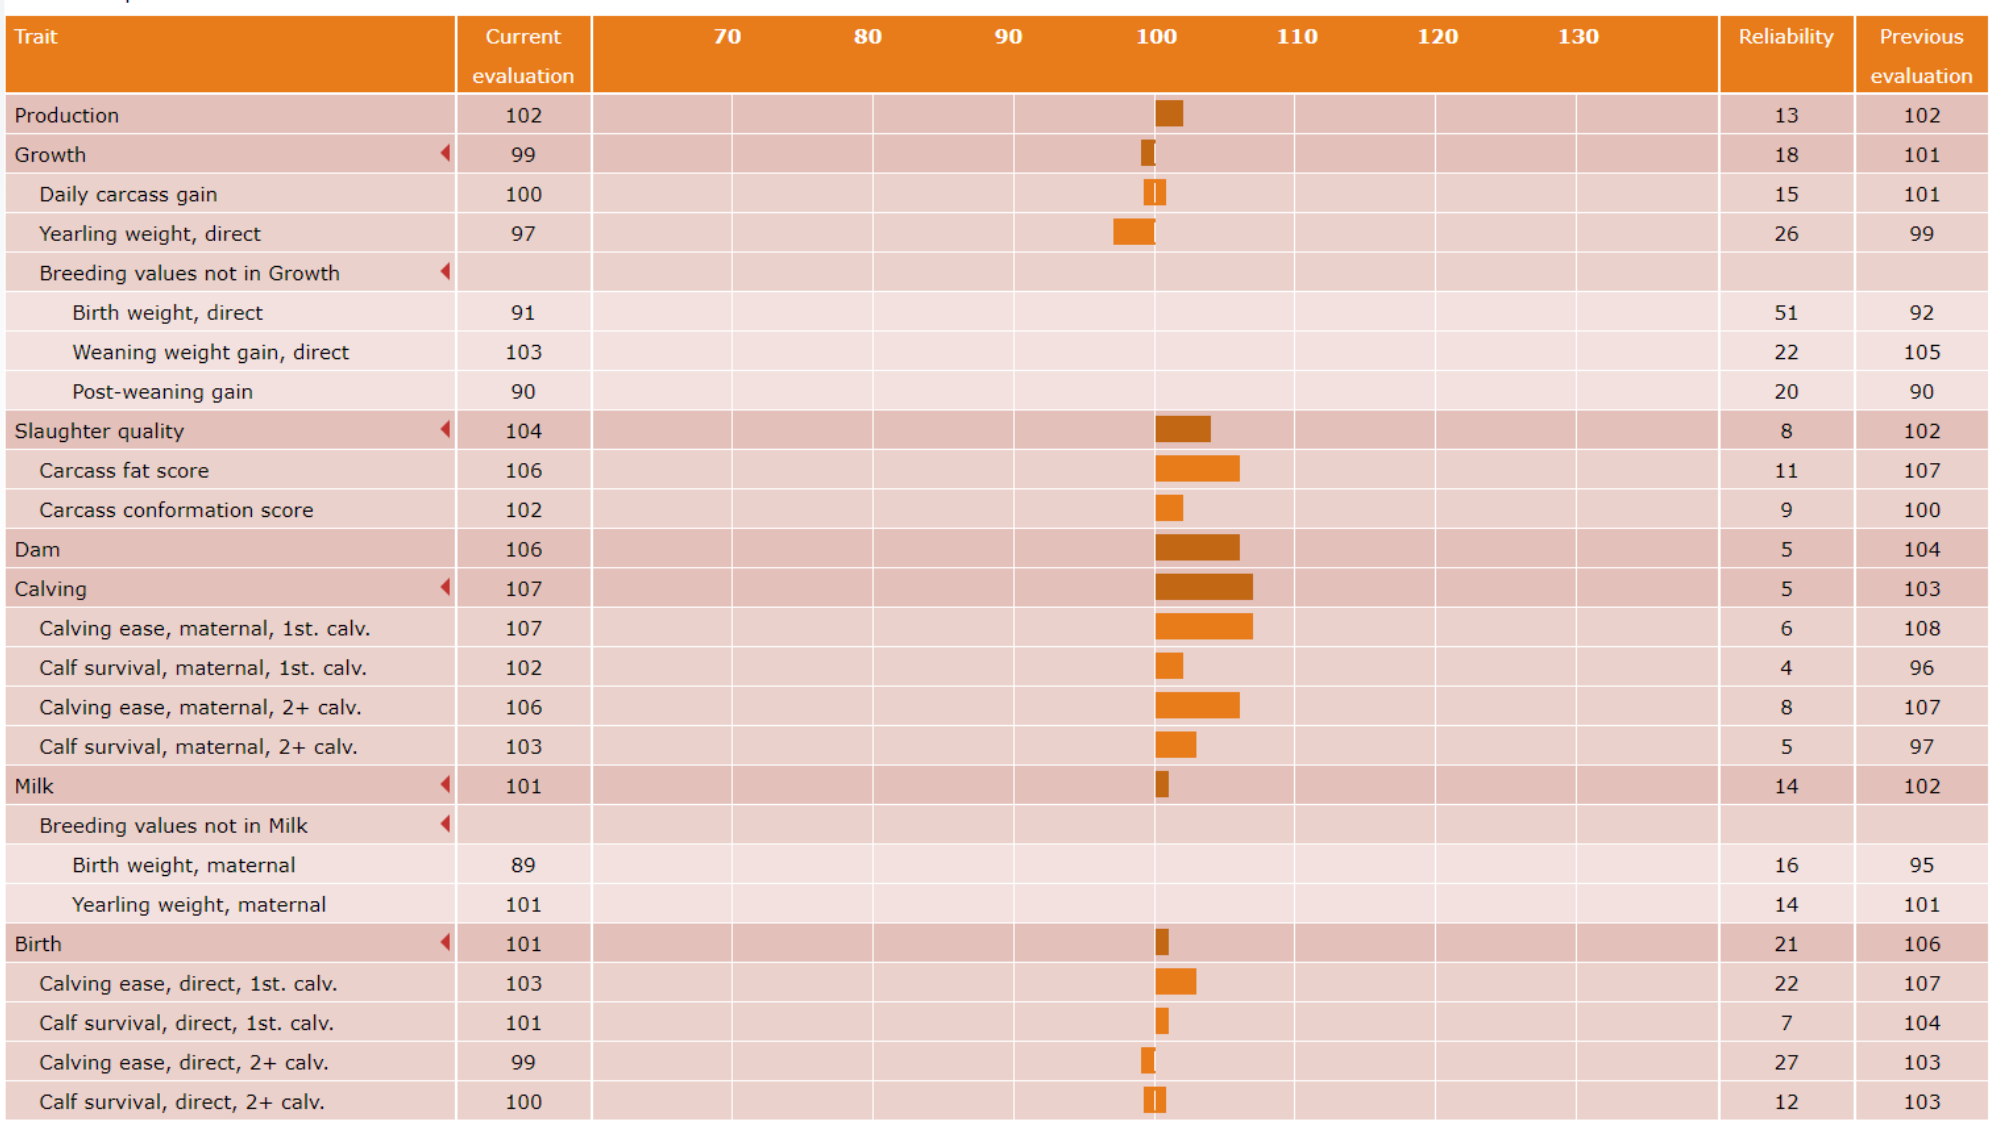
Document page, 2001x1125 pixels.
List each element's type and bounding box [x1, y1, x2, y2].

list [0, 0, 2000, 1125]
